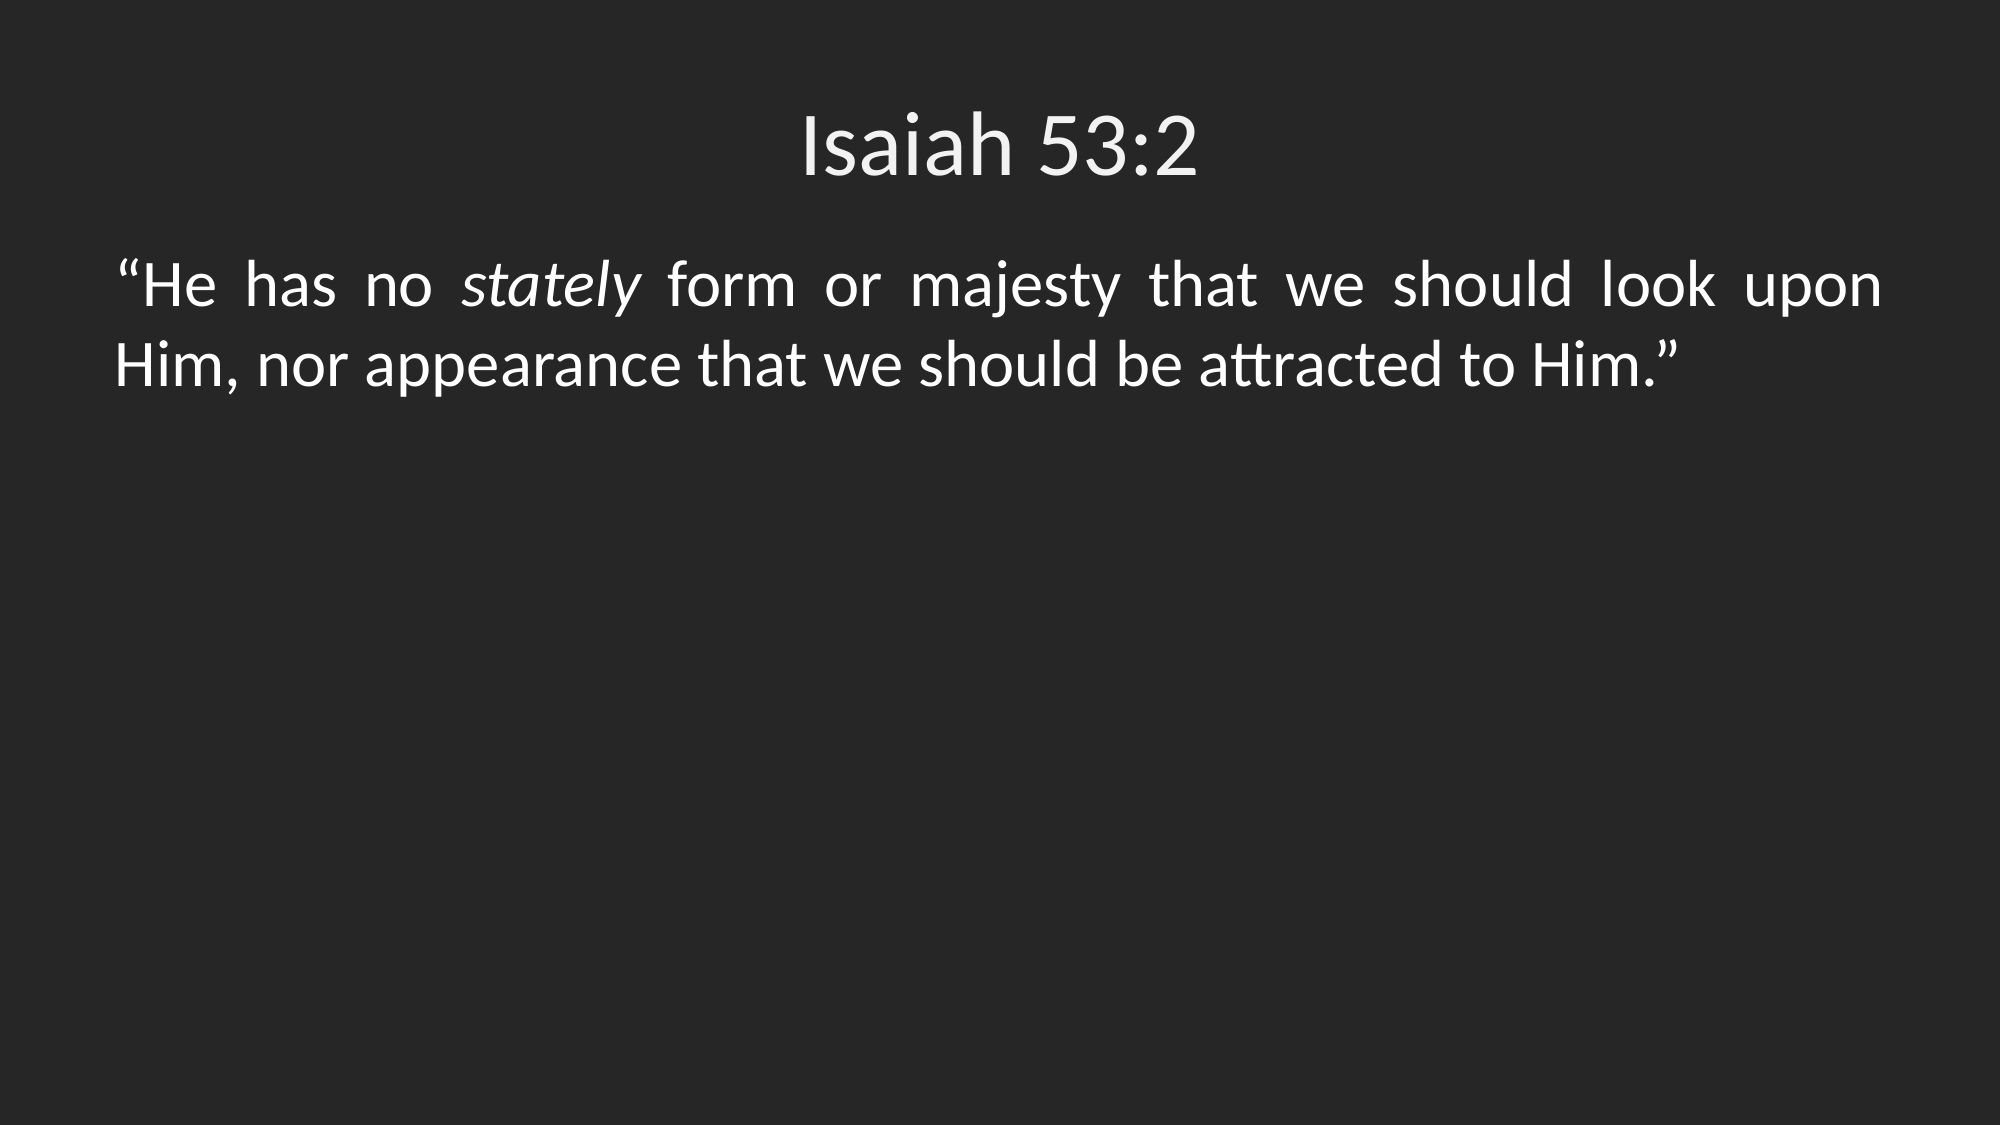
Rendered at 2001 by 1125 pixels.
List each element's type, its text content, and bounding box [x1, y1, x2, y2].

list “He has no stately form or majesty that we should look upon Him, nor appearance that we should be attracted to Him.” [99, 232, 1900, 1025]
title Isaiah 53:2 [99, 45, 1900, 232]
